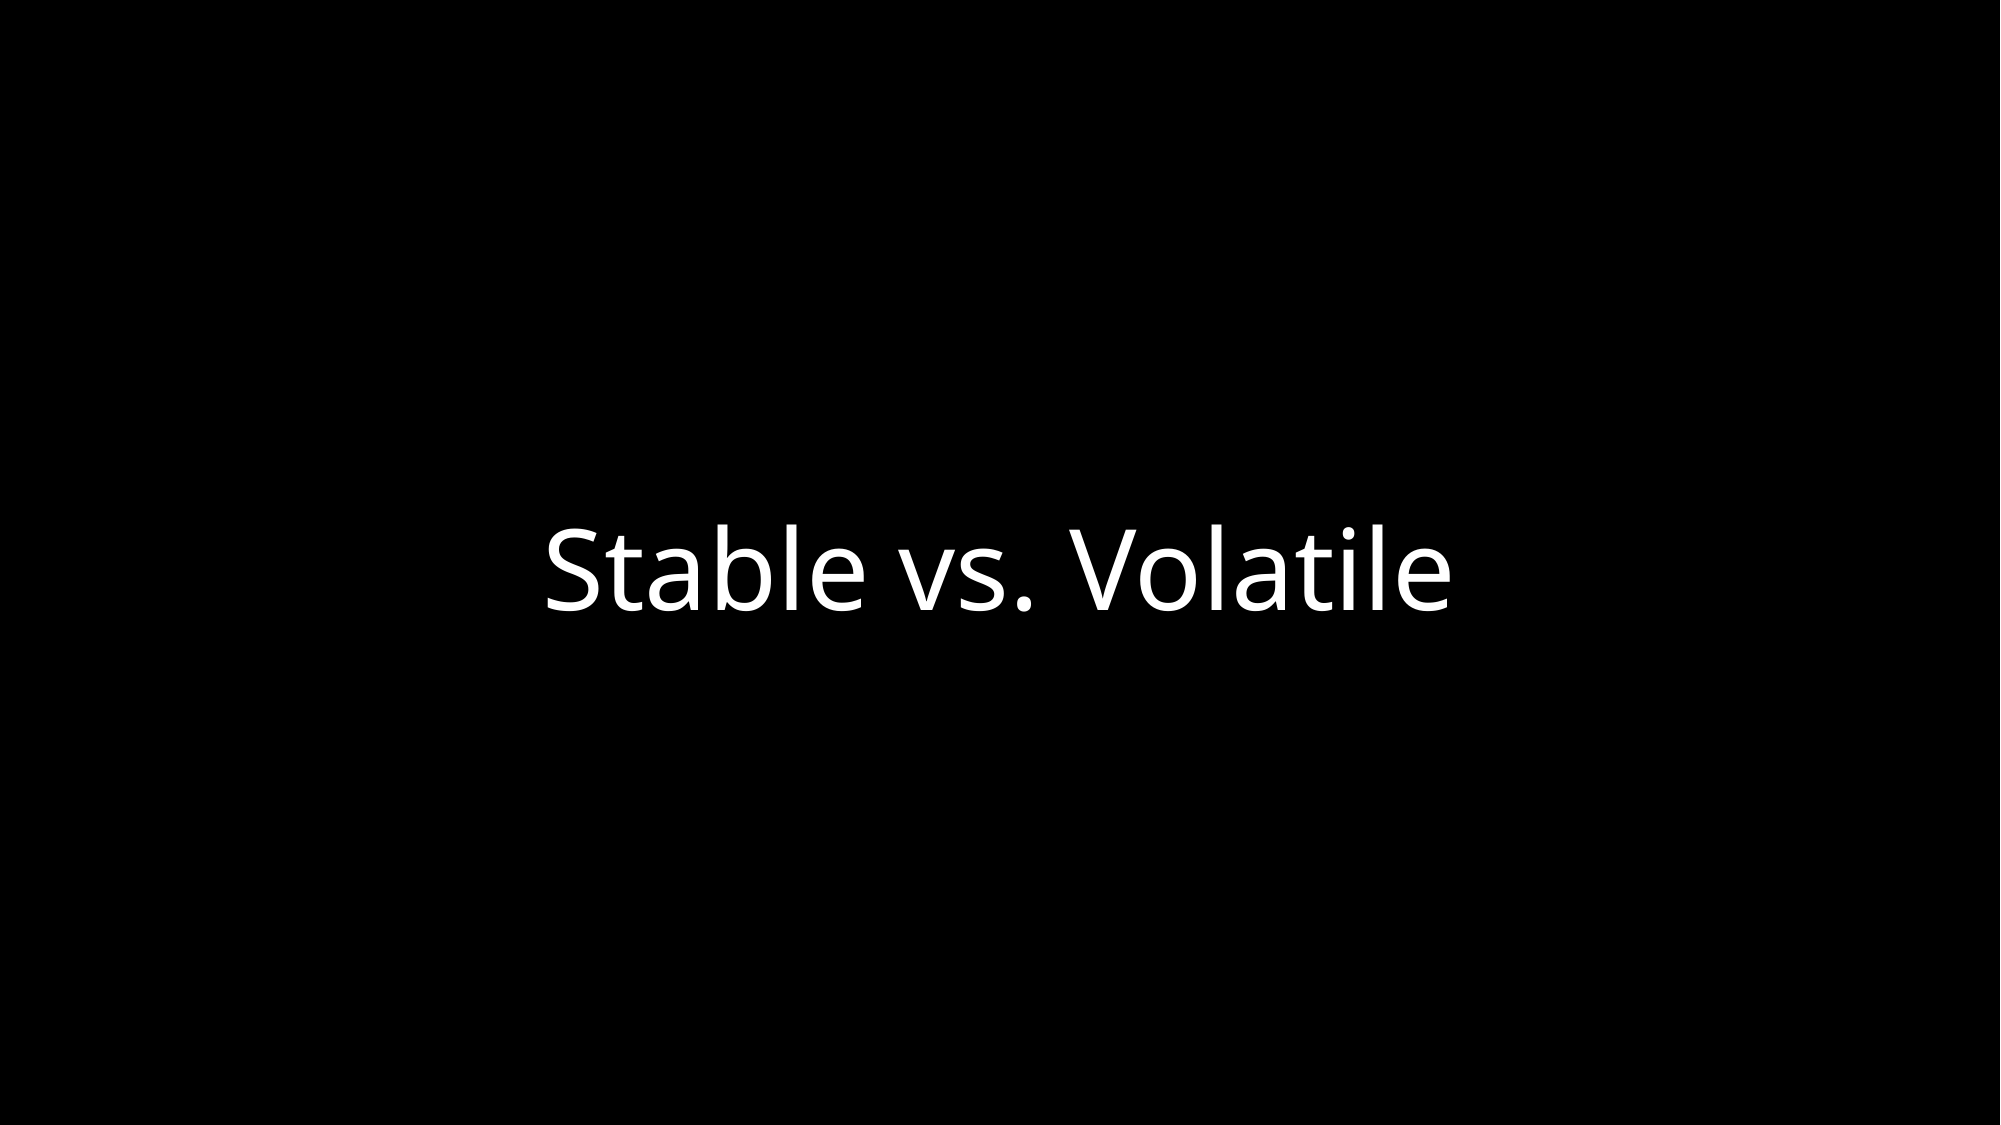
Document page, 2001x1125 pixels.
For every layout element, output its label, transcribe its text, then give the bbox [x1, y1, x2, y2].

list Stable vs. Volatile [0, 93, 2000, 1022]
